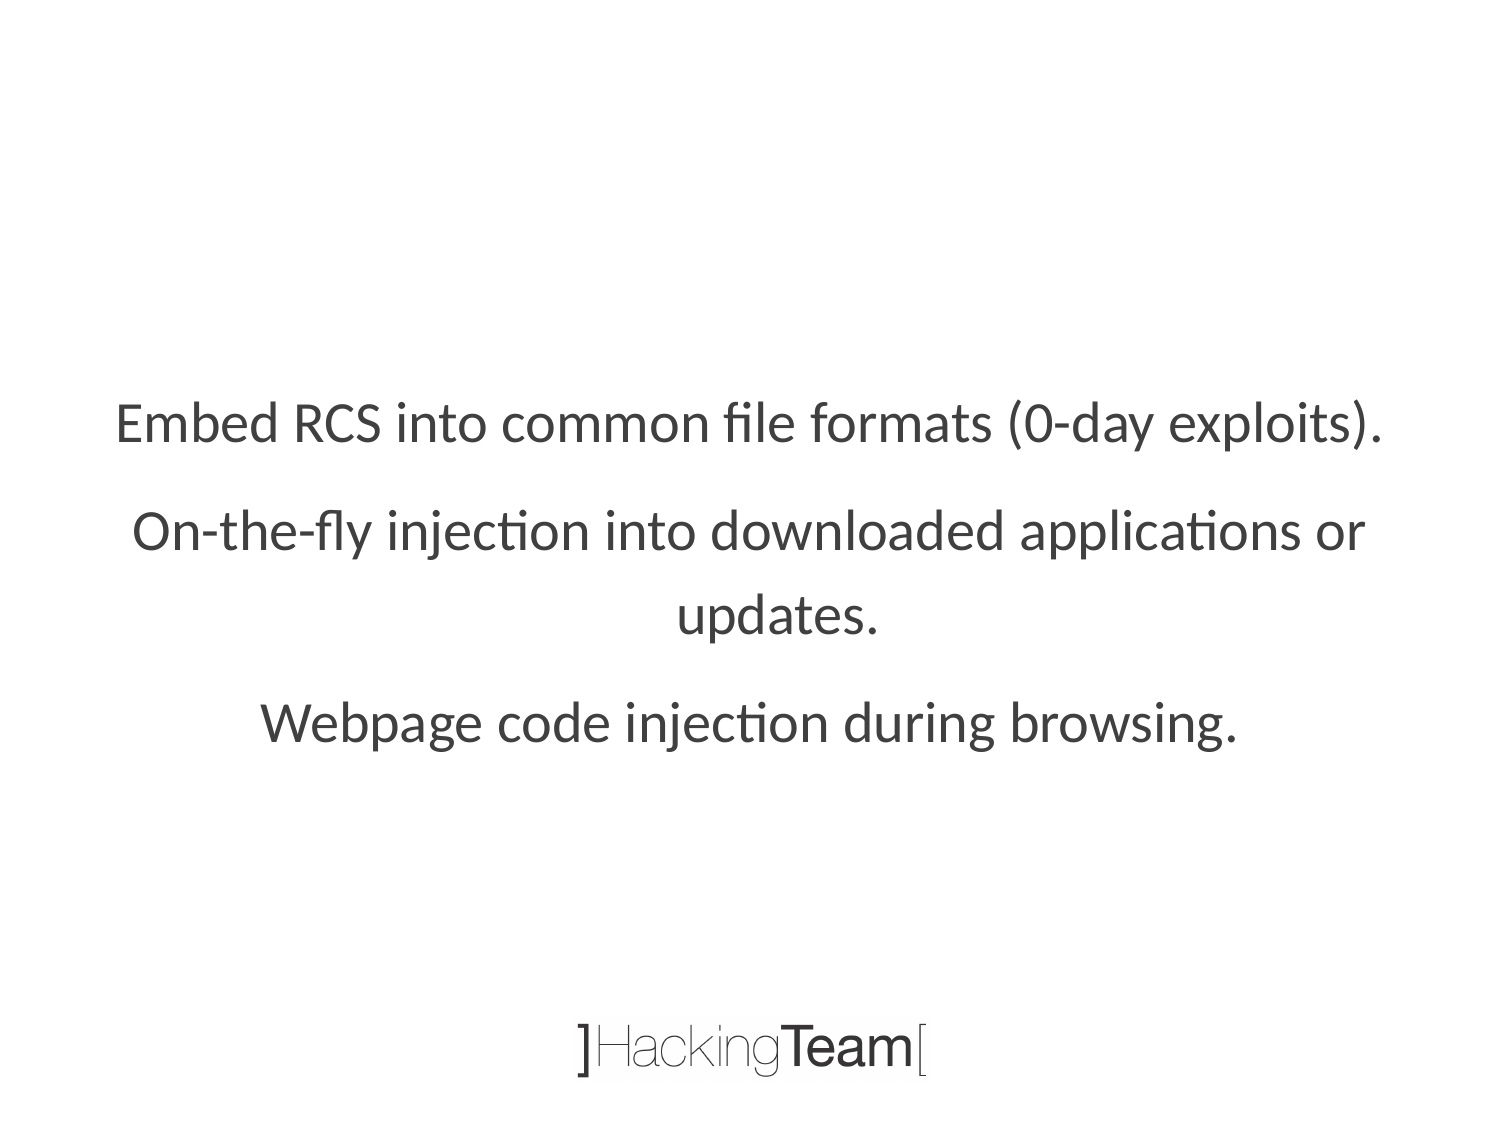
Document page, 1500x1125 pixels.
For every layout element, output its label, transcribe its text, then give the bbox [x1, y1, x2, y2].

picture [572, 1017, 931, 1082]
list Embed RCS into common file formats (0-day exploits). On-the-fly injection into downloaded applications or updates. Webpage code injection during browsing. [75, 206, 1425, 919]
